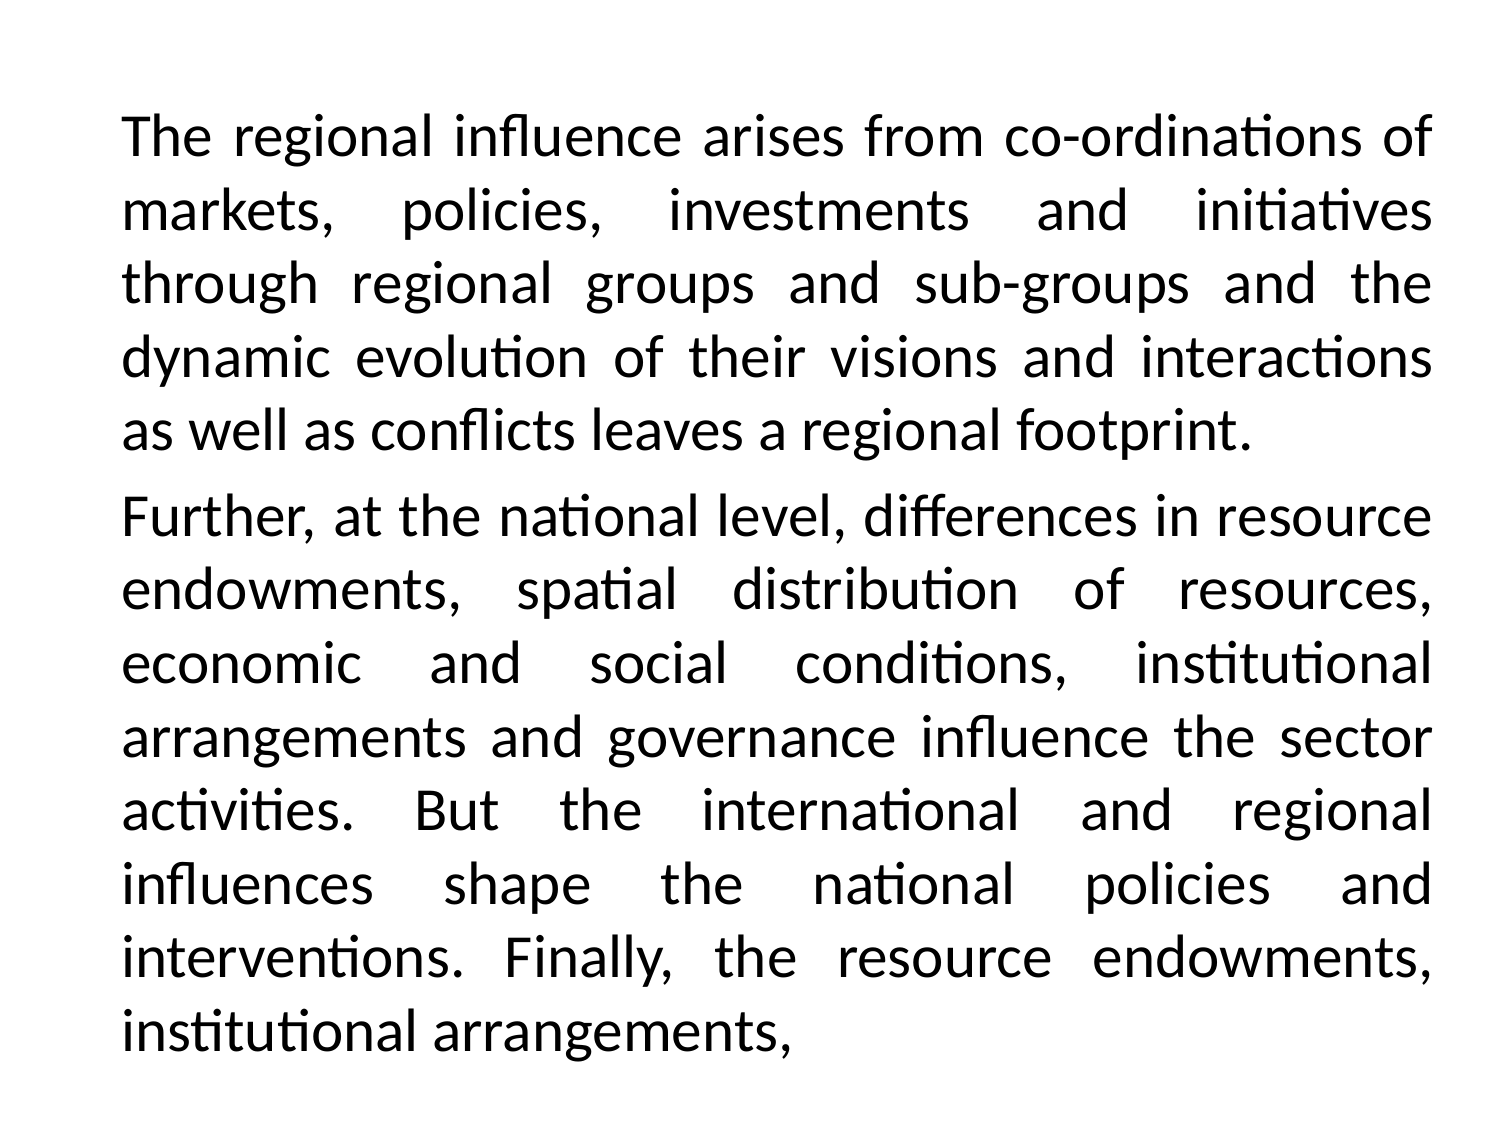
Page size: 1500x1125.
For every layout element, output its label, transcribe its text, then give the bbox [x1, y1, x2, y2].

list The regional influence arises from co-ordinations of markets, policies, investments and initiatives through regional groups and sub-groups and the dynamic evolution of their visions and interactions as well as conflicts leaves a regional footprint. Further, at the national level, differences in resource endowments, spatial distribution of resources, economic and social conditions, institutional arrangements and governance influence the sector activities. But the international and regional influences shape the national policies and interventions. Finally, the resource endowments, institutional arrangements, [50, 87, 1450, 1088]
